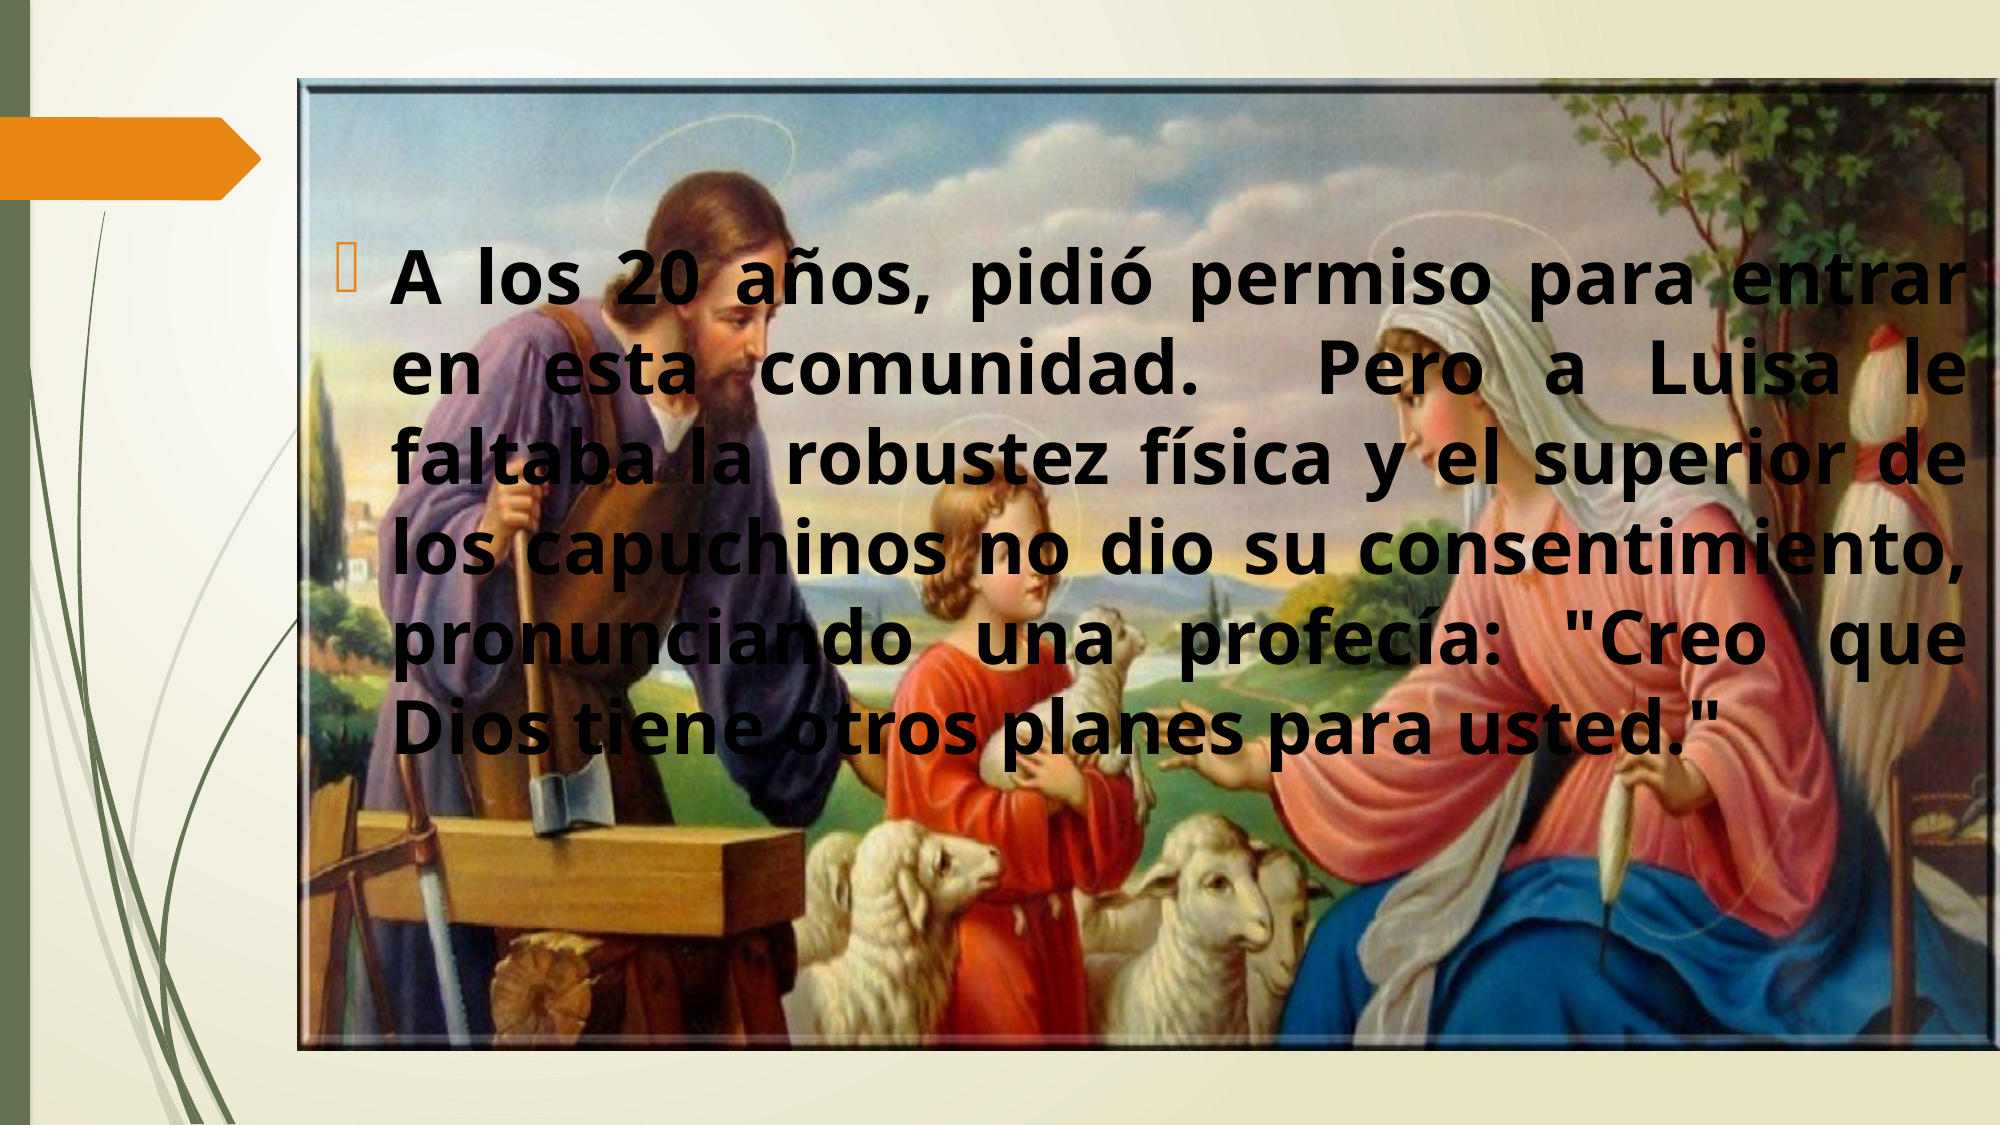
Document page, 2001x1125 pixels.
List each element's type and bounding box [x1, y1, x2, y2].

picture [297, 77, 2000, 1052]
